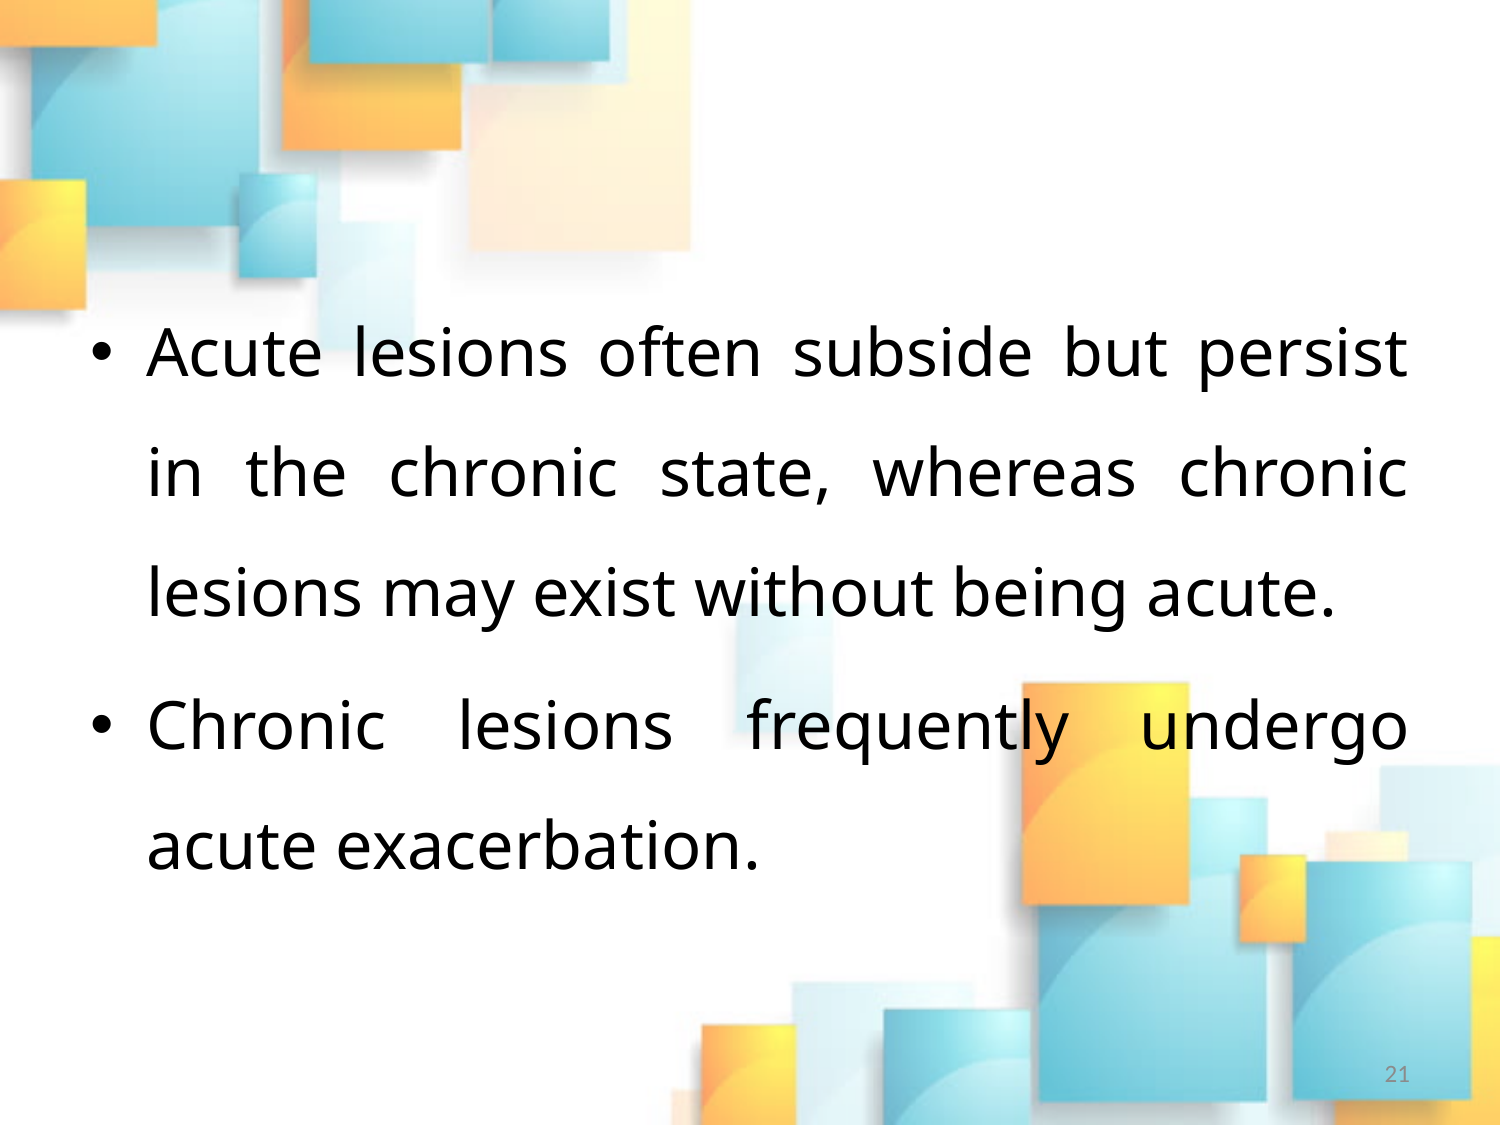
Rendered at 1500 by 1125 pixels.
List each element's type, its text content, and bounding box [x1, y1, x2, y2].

slide_number 21 [1074, 1042, 1425, 1103]
list Acute lesions often subside but persist in the chronic state, whereas chronic lesions may exist without being acute. Chronic lesions frequently undergo acute exacerbation. [75, 262, 1425, 1005]
